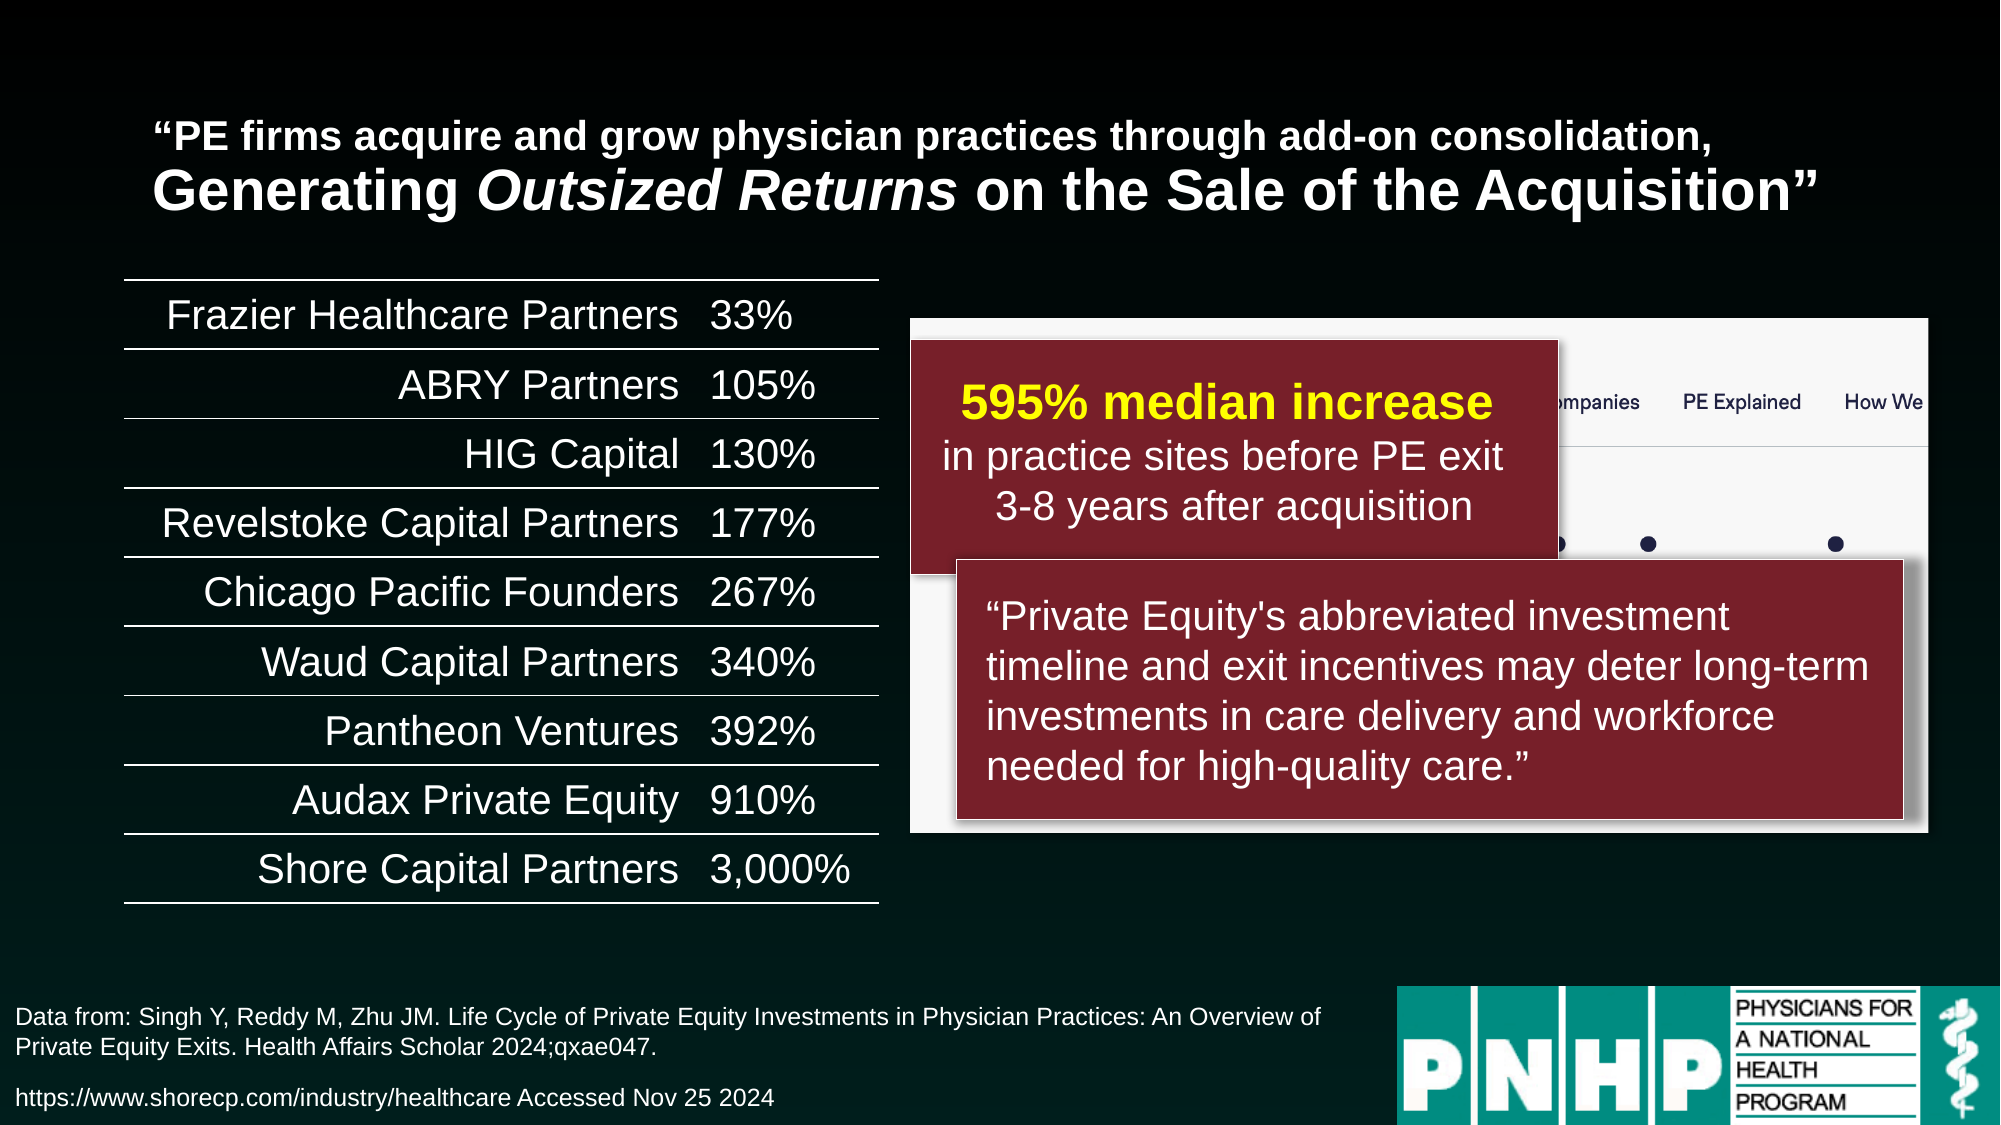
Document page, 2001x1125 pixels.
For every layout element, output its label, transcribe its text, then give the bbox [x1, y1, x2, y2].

table_cell 267% [695, 558, 879, 625]
table_header Frazier Healthcare Partners [124, 281, 695, 348]
table_cell Waud Capital Partners [124, 627, 695, 695]
title “PE firms acquire and grow physician practices through add-on consolidation, Generating Outsized Returns on the Sale of the Acquisition” [137, 59, 1863, 278]
table_cell Shore Capital Partners [124, 835, 695, 902]
table_cell 130% [695, 419, 879, 487]
list Data from: Singh Y, Reddy M, Zhu JM. Life Cycle of Private Equity Investments in Physician Practices: An Overview of Private Equity Exits. Health Affairs Scholar 2024;qxae047. https://www.shorecp.com/industry/healthcare Accessed Nov 25 2024 [0, 986, 1350, 1125]
table_cell Pantheon Ventures [124, 696, 695, 764]
table_cell HIG Capital [124, 419, 695, 487]
picture [1397, 986, 2000, 1125]
table_cell ABRY Partners [124, 350, 695, 418]
table_header 33% [695, 281, 879, 348]
table_cell 910% [695, 766, 879, 833]
table_cell Revelstoke Capital Partners [124, 489, 695, 556]
table_cell 340% [695, 627, 879, 695]
table_cell 3,000% [695, 835, 879, 902]
table_cell 105% [695, 350, 879, 418]
table_cell Chicago Pacific Founders [124, 558, 695, 625]
table_cell 177% [695, 489, 879, 556]
picture [910, 318, 1929, 833]
table_cell 392% [695, 696, 879, 764]
table_cell Audax Private Equity [124, 766, 695, 833]
